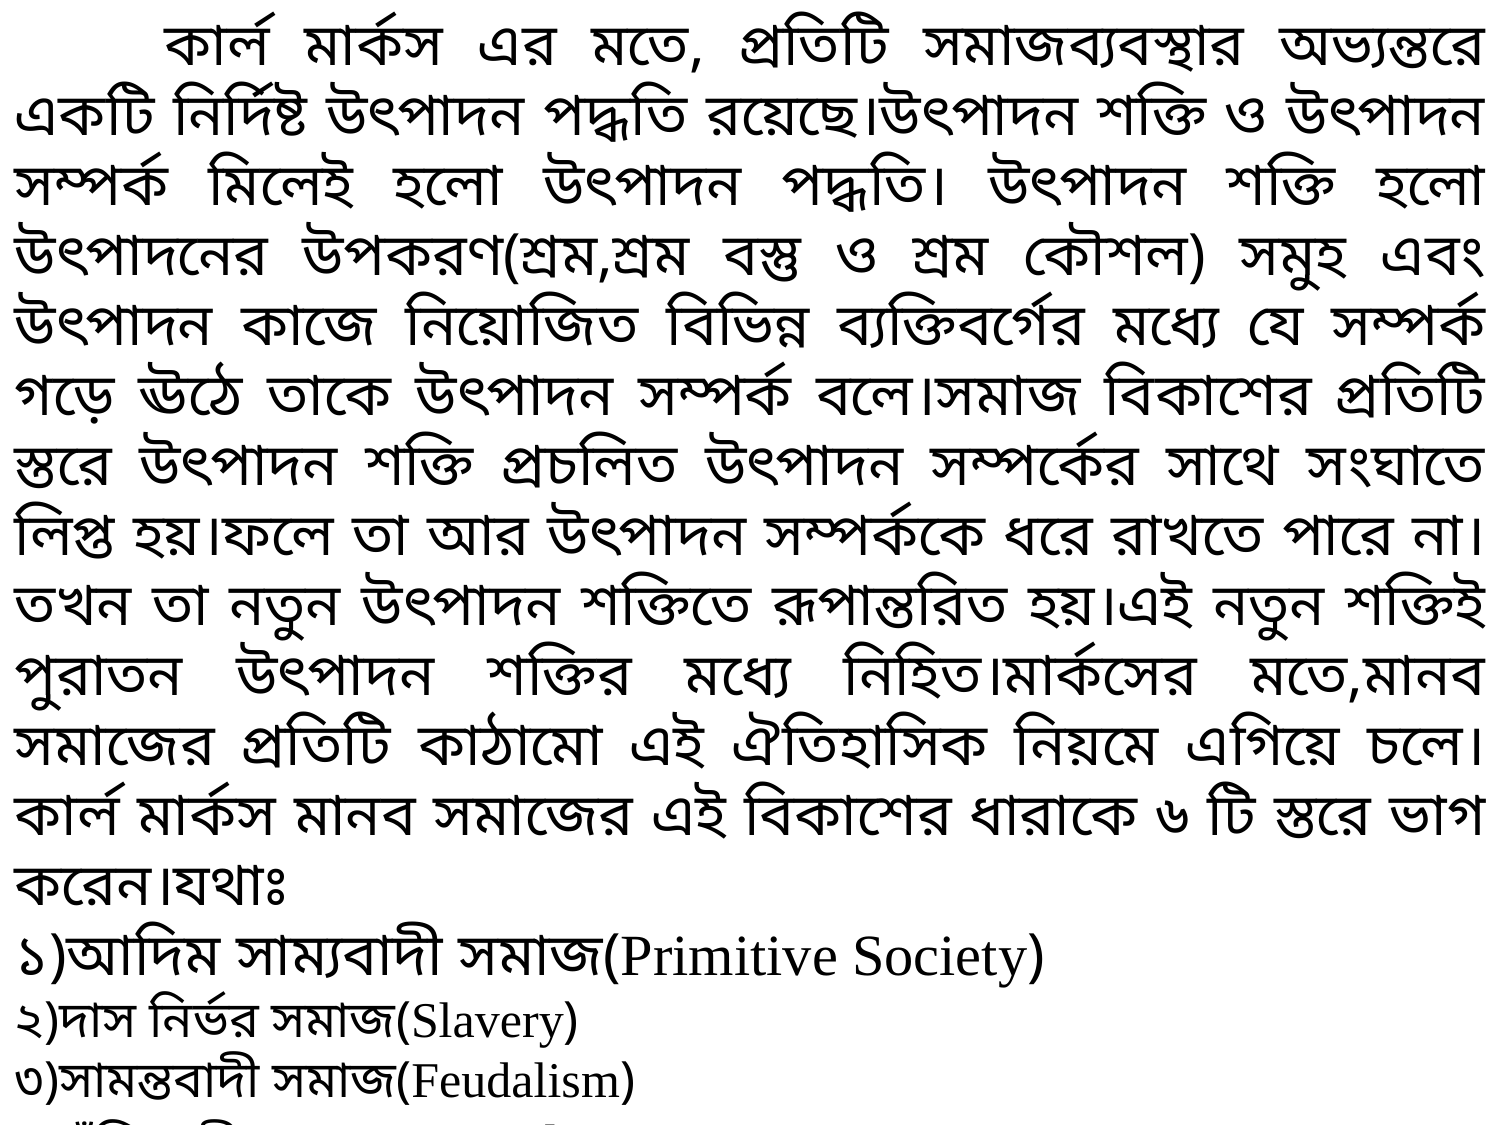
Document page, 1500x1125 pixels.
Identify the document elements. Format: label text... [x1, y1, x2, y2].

text_box কার্ল মার্কস এর মতে, প্রতিটি সমাজব্যবস্থার অভ্যন্তরে একটি নির্দিষ্ট উৎপাদন পদ্ধতি রয়েছে।উৎপাদন শক্তি ও উৎপাদন সম্পর্ক মিলেই হলো উৎপাদন পদ্ধতি। উৎপাদন শক্তি হলো উৎপাদনের উপকরণ(শ্রম,শ্রম বস্তু ও শ্রম কৌশল) সমুহ এবং উৎপাদন কাজে নিয়োজিত বিভিন্ন ব্যক্তিবর্গের মধ্যে যে সম্পর্ক গড়ে ঊঠে তাকে উৎপাদন সম্পর্ক বলে।সমাজ বিকাশের প্রতিটি স্তরে উৎপাদন শক্তি প্রচলিত উৎপাদন সম্পর্কের সাথে সংঘাতে লিপ্ত হয়।ফলে তা আর উৎপাদন সম্পর্ককে ধরে রাখতে পারে না।তখন তা নতুন উৎপাদন শক্তিতে রূপান্তরিত হয়।এই নতুন শক্তিই পুরাতন উৎপাদন শক্তির মধ্যে নিহিত।মার্কসের মতে,মানব সমাজের প্রতিটি কাঠামো এই ঐতিহাসিক নিয়মে এগিয়ে চলে।কার্ল মার্কস মানব সমাজের এই বিকাশের ধারাকে ৬ টি স্তরে ভাগ করেন।যথাঃ ১)আদিম সাম্যবাদী সমাজ(Primitive Society) ২)দাস নির্ভর সমাজ(Slavery) ৩)সামন্তবাদী সমাজ(Feudalism) ৪)পুঁজিবাদী সমাজ(Capitalism) ৫) সমাজতান্ত্রিক সমাজ(Socialism) ৬) সাম্যবাদ(Communism) [0, 0, 1500, 1125]
